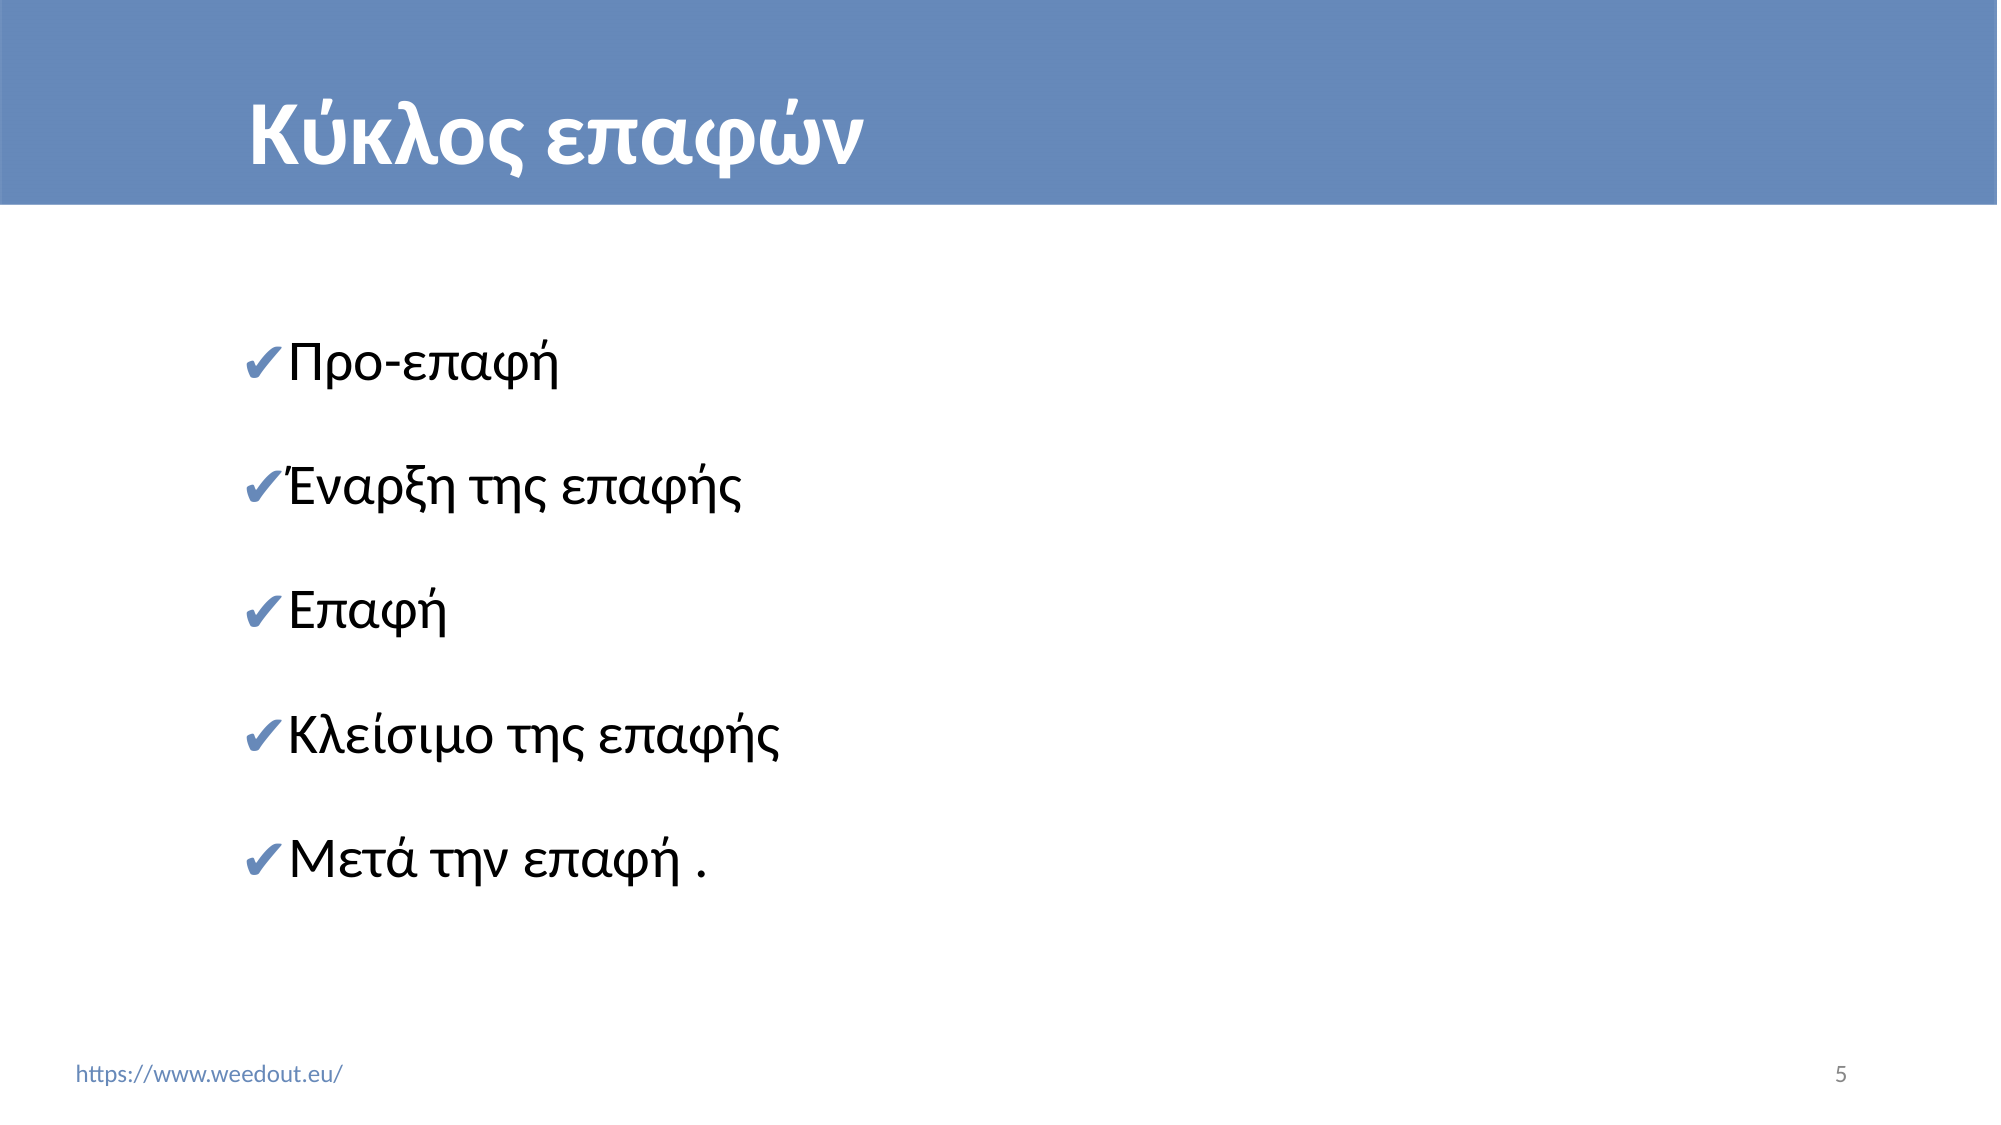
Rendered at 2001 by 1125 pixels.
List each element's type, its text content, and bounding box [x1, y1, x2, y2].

slide_number ‹#› [1412, 1042, 1863, 1103]
text_box https://www.weedout.eu/ [60, 1049, 510, 1095]
list Προ-επαφή Έναρξη της επαφής Επαφή Κλείσιμο της επαφής Μετά την επαφή . [225, 280, 1501, 903]
picture [0, 0, 2000, 206]
